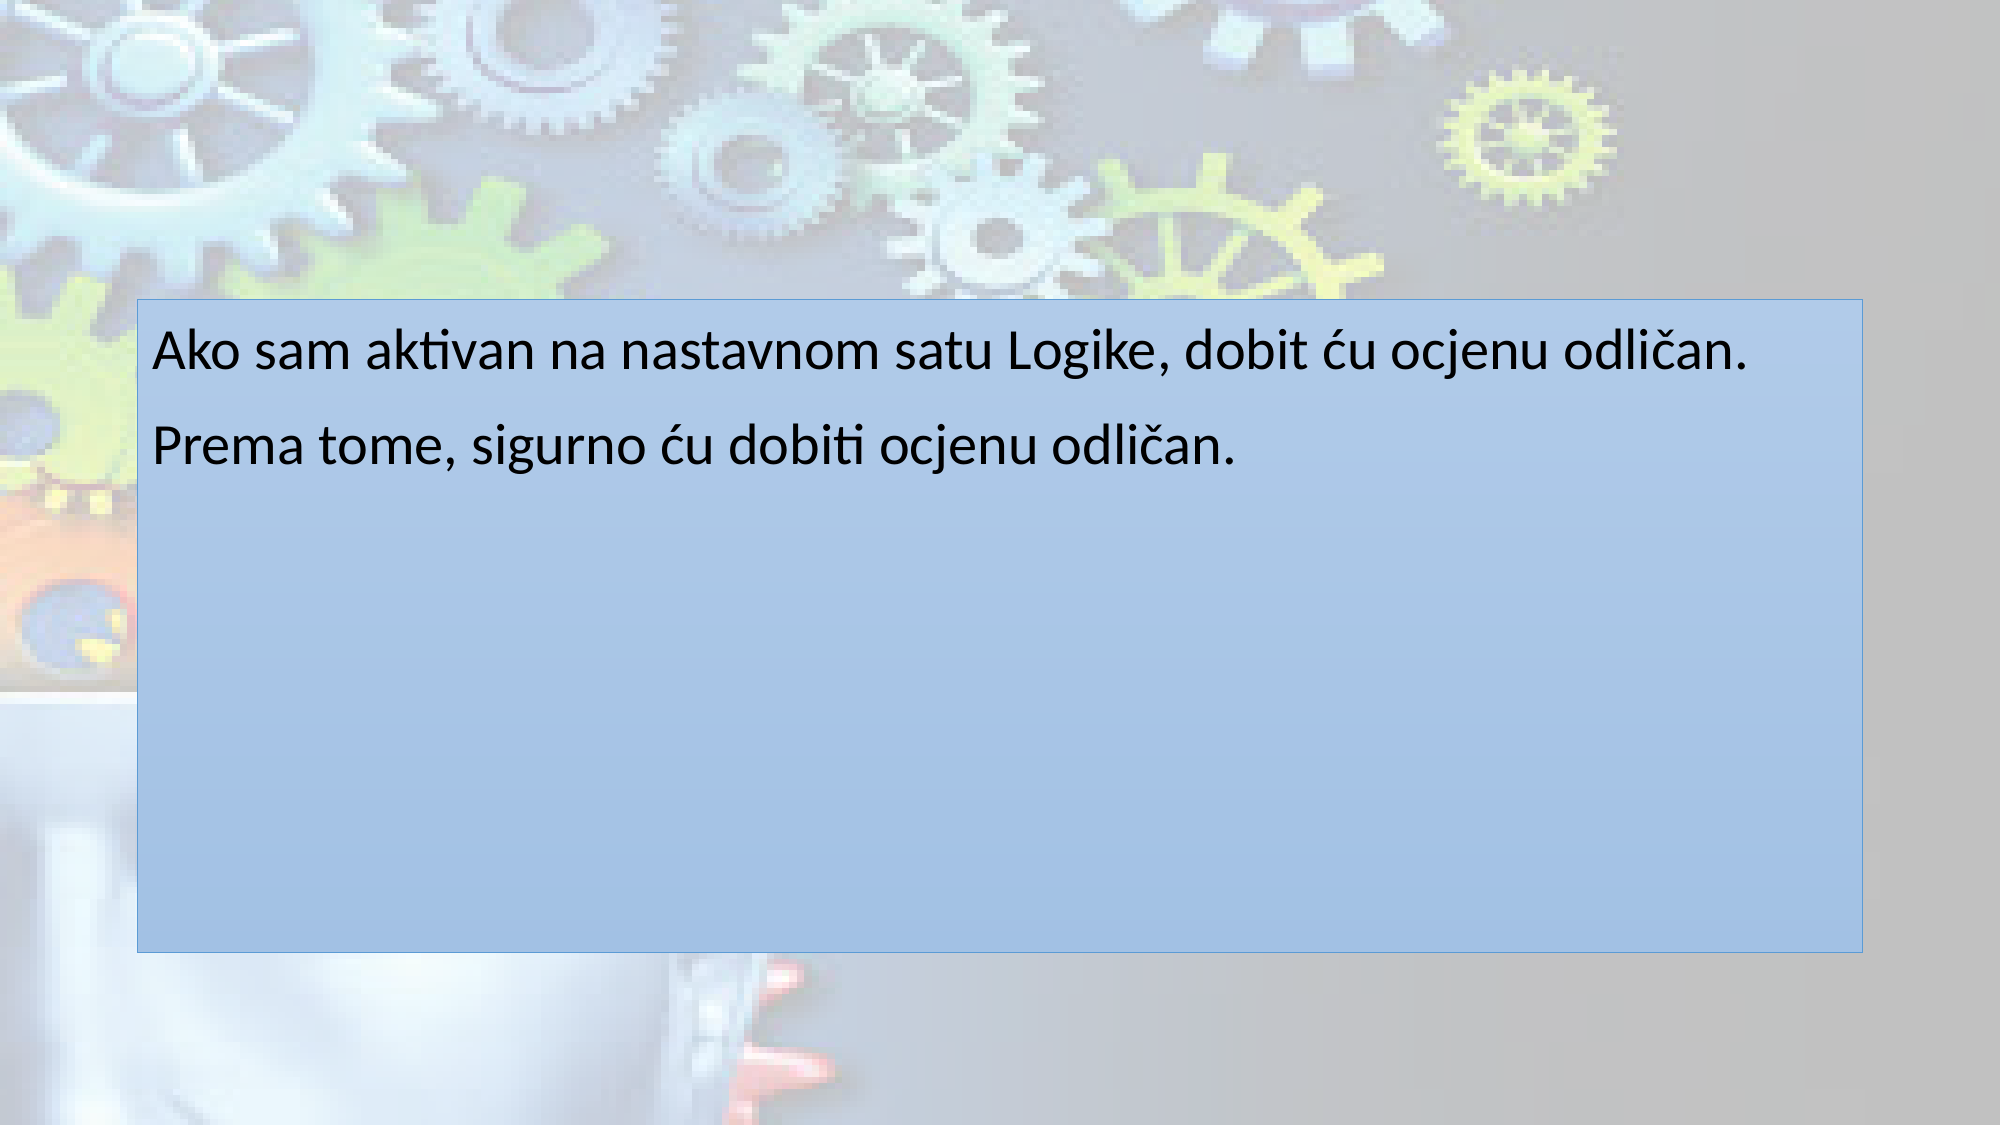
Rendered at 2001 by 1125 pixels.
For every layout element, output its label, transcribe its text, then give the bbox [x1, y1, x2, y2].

list Ako sam aktivan na nastavnom satu Logike, dobit ću ocjenu odličan. Prema tome, sigurno ću dobiti ocjenu odličan. [137, 299, 1863, 953]
